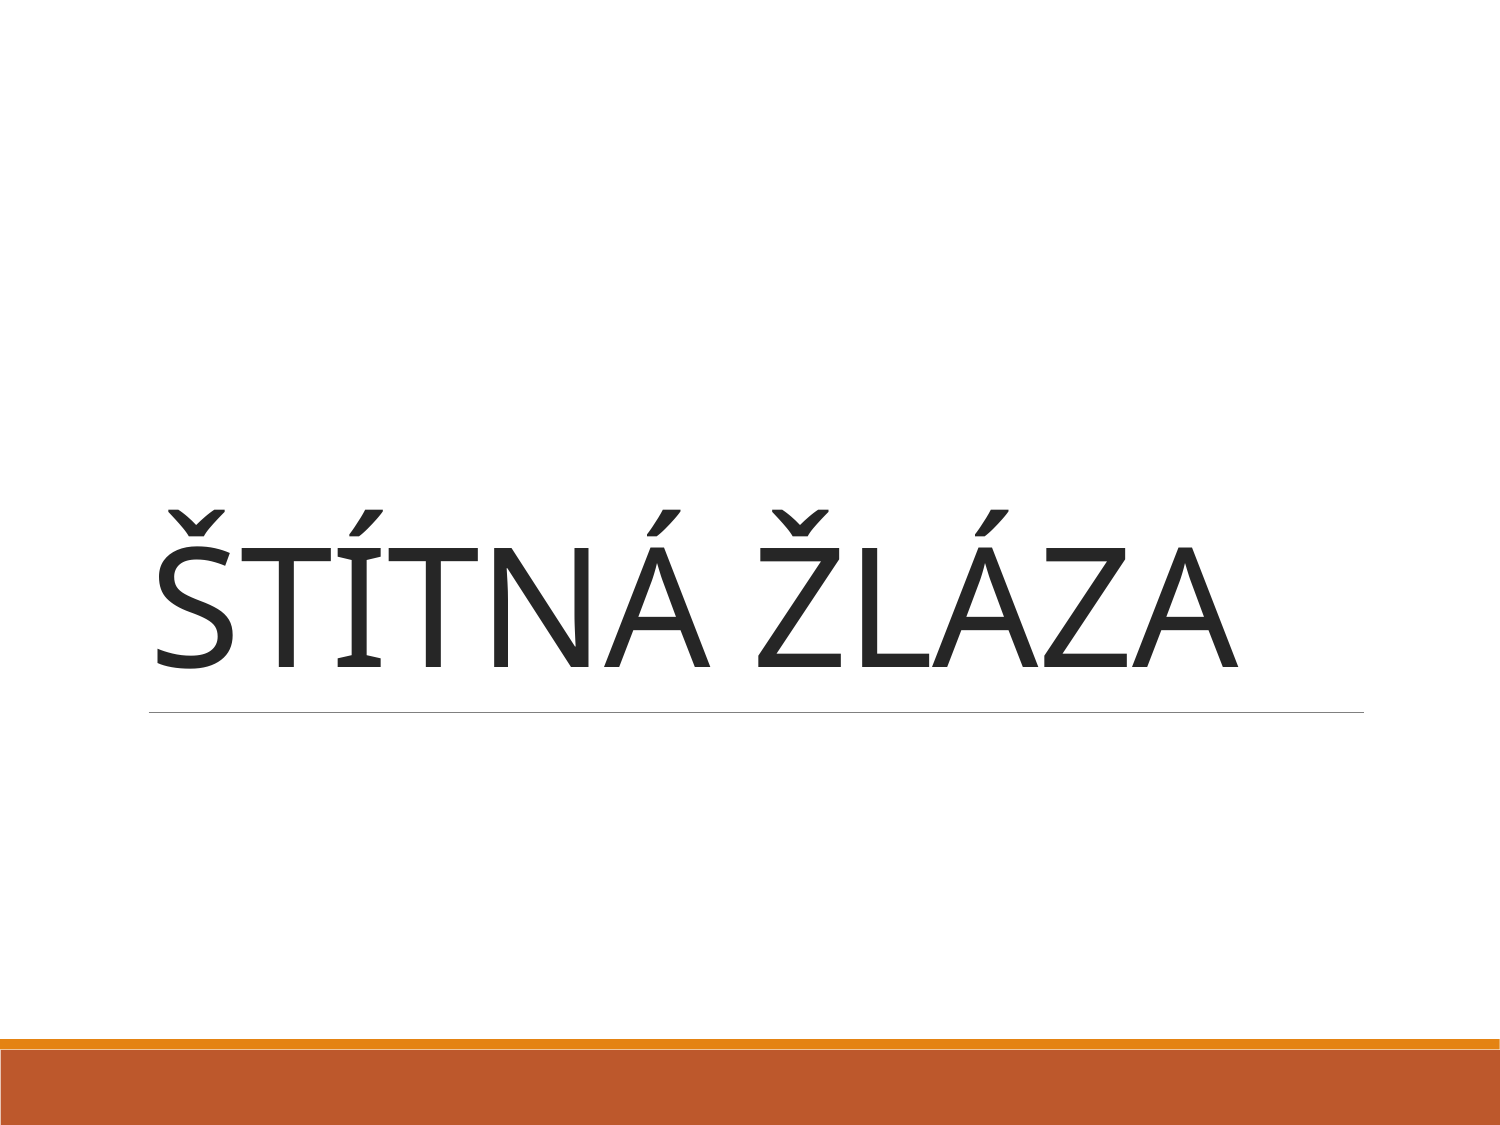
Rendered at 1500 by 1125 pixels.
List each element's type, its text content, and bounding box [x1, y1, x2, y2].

title ŠTÍTNÁ ŽLÁZA [134, 124, 1373, 710]
